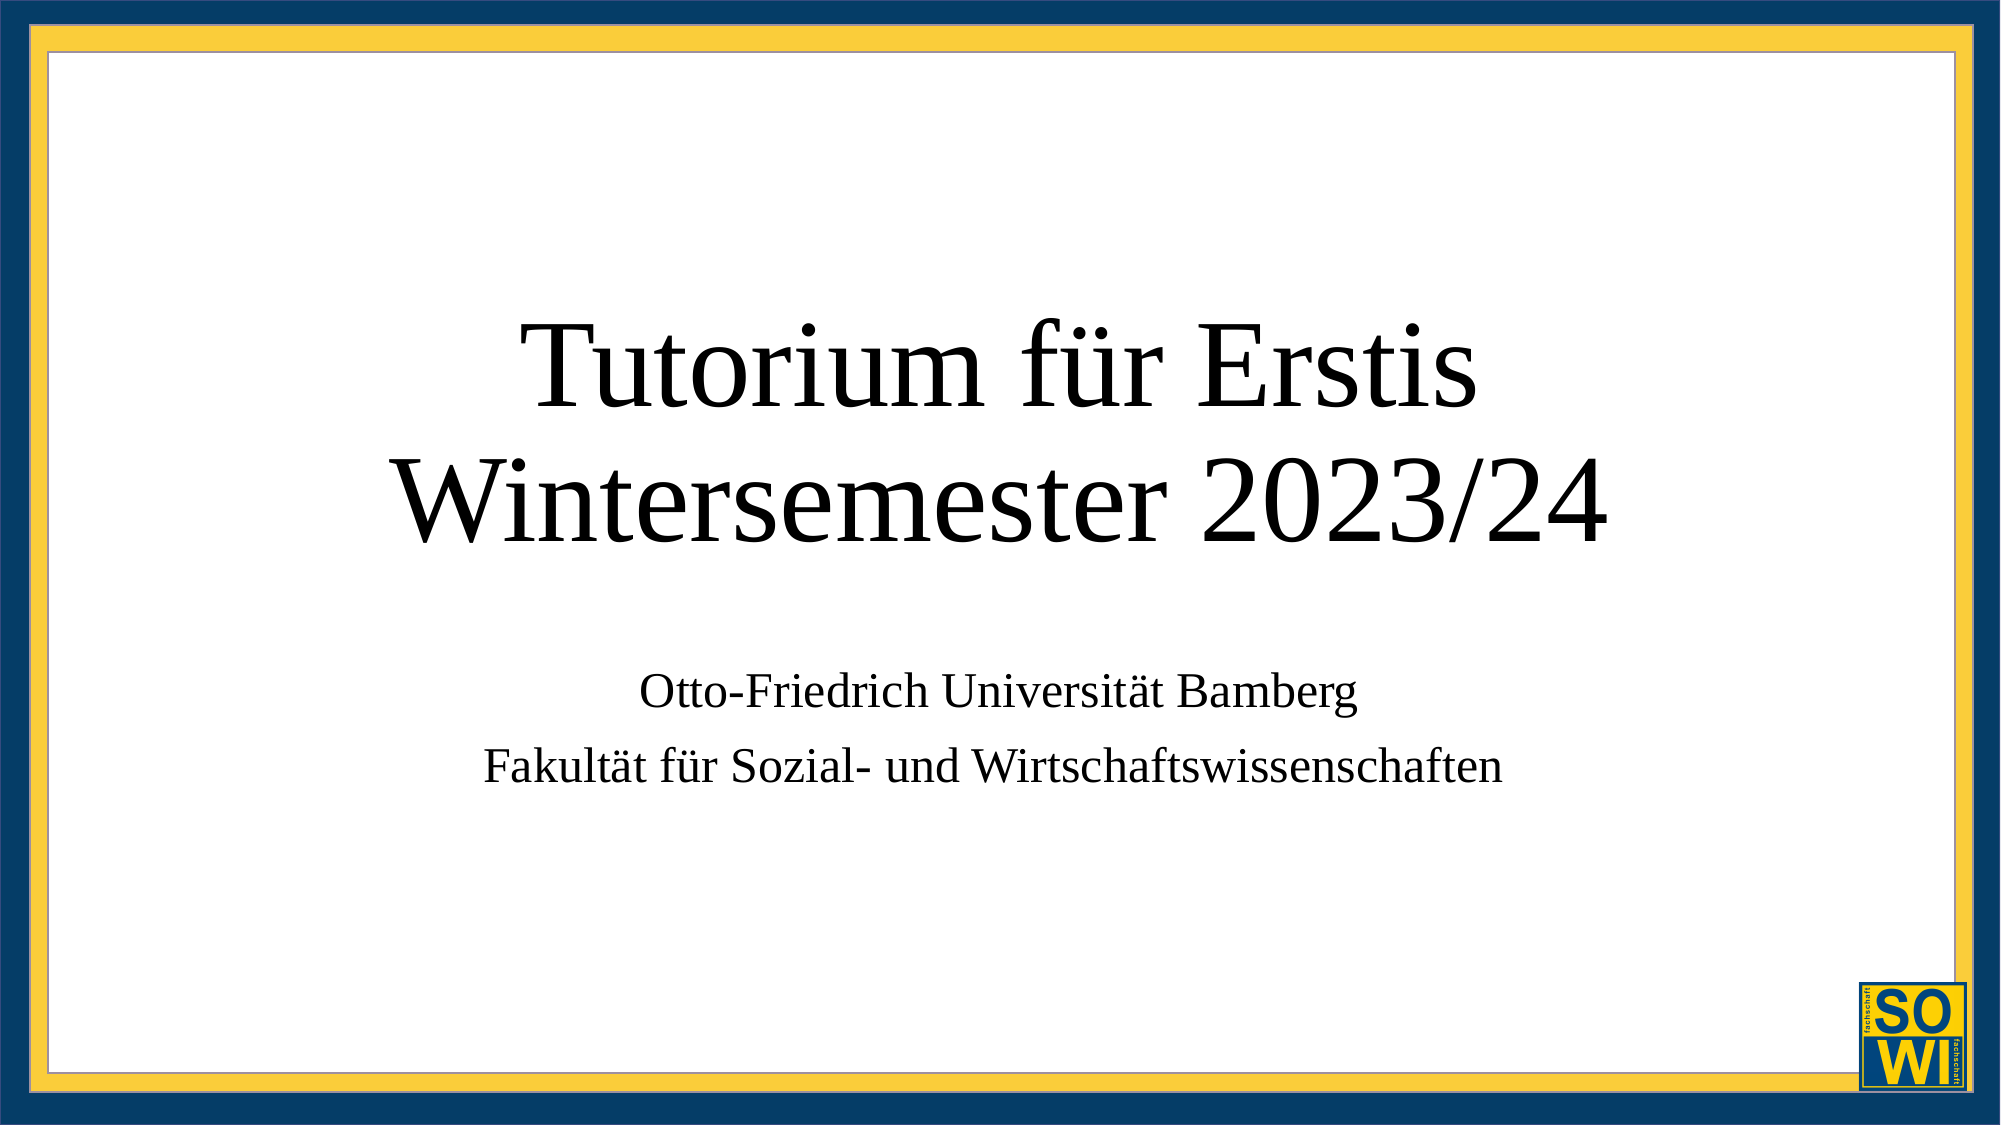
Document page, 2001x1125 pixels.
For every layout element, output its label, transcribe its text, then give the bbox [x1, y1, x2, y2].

title Tutorium für Erstis Wintersemester 2023/24 [249, 184, 1750, 576]
subtitle Otto-Friedrich Universität Bamberg Fakultät für Sozial- und Wirtschaftswissenschaften [249, 656, 1750, 824]
